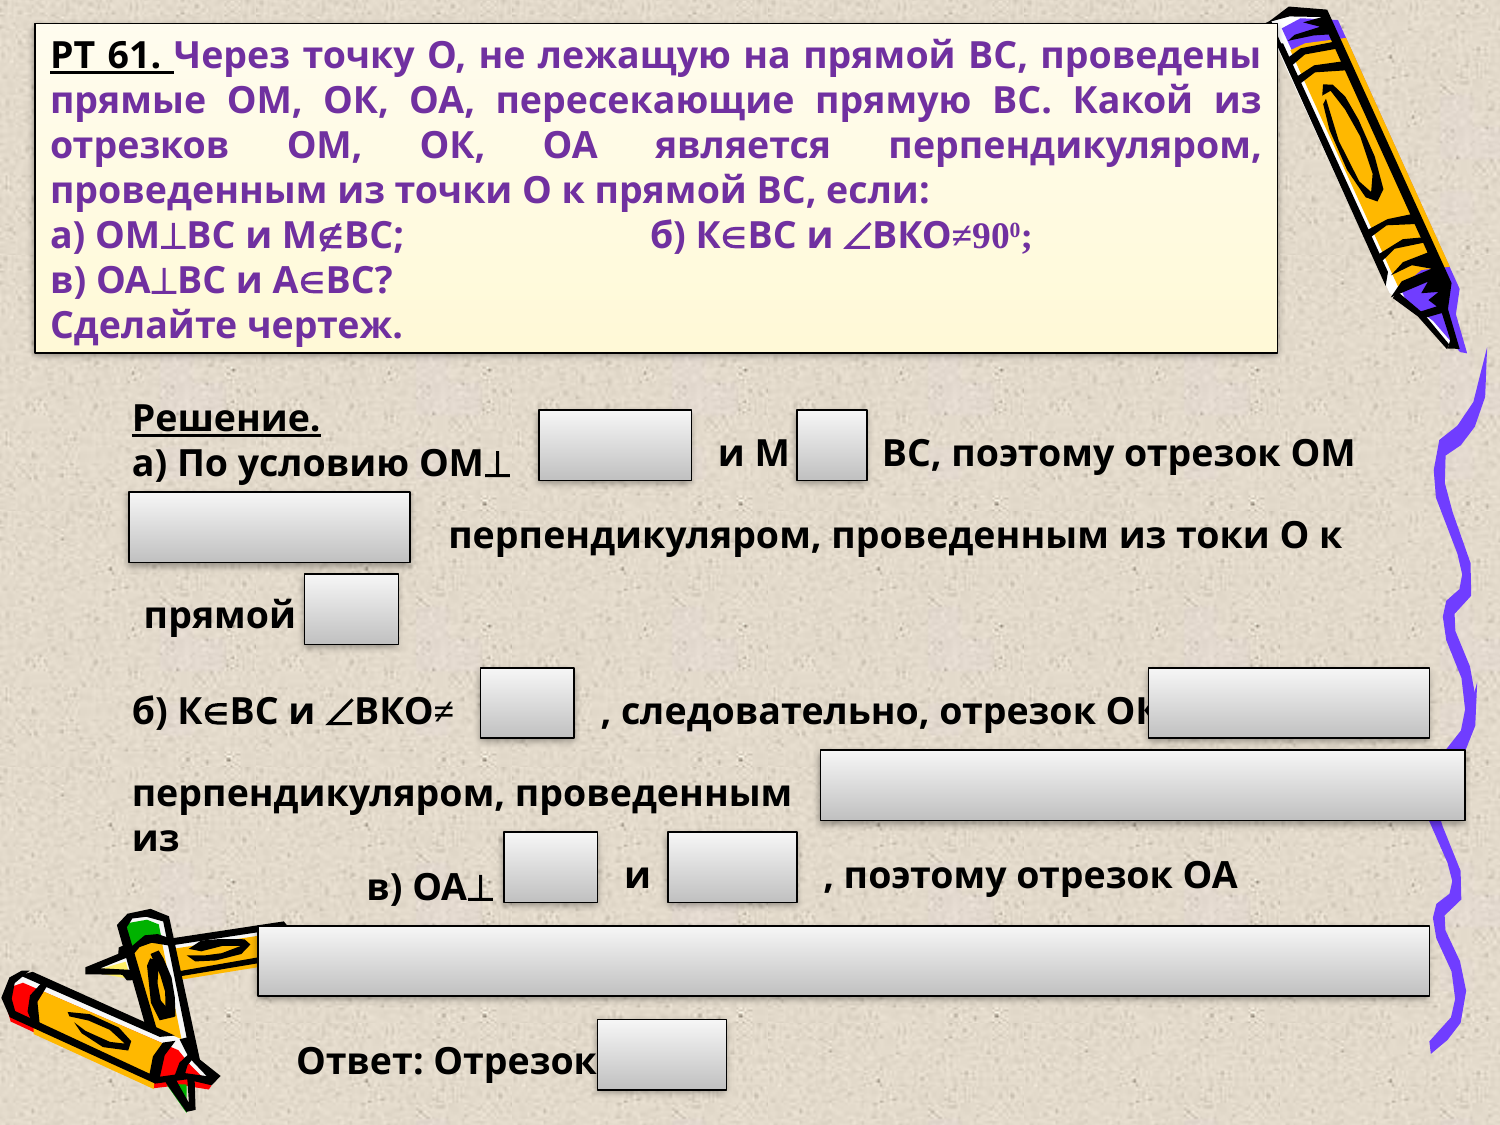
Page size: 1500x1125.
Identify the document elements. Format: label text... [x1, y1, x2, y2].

text_box прямой [128, 583, 299, 644]
text_box [480, 667, 575, 739]
picture [0, 0, 1500, 1125]
text_box б) КВС и ВКО≠ [117, 679, 476, 740]
text_box [1148, 667, 1430, 739]
text_box [796, 409, 868, 481]
text_box в) ОА [351, 855, 516, 916]
text_box [257, 925, 1430, 997]
text_box [820, 749, 1466, 821]
text_box РТ 61. Через точку О, не лежащую на прямой ВС, проведены прямые ОМ, ОК, ОА, пересекающие прямую ВС. Какой из отрезков ОМ, ОК, ОА является перпендикуляром, проведенным из точки О к прямой ВС, если: а) ОМВС и МВС; б) КВС и ВКО≠900; в) ОАВС и АВС? Сделайте чертеж. [34, 23, 1278, 354]
text_box перпендикуляром, проведенным из токи О к [433, 503, 1360, 564]
text_box [538, 409, 692, 481]
text_box [304, 573, 399, 645]
text_box и М [703, 421, 791, 482]
text_box [667, 831, 798, 903]
text_box [503, 831, 598, 903]
text_box перпендикуляром, проведенным из [117, 761, 821, 867]
text_box , поэтому отрезок ОА [808, 843, 1289, 904]
text_box , следовательно, отрезок ОК [585, 679, 1144, 740]
text_box Ответ: Отрезок [281, 1029, 592, 1089]
text_box Решение. а) По условию ОМ [117, 386, 539, 492]
text_box и [609, 843, 663, 904]
text_box [597, 1019, 727, 1091]
text_box [128, 491, 411, 563]
text_box ВС, поэтому отрезок ОМ [867, 421, 1372, 482]
